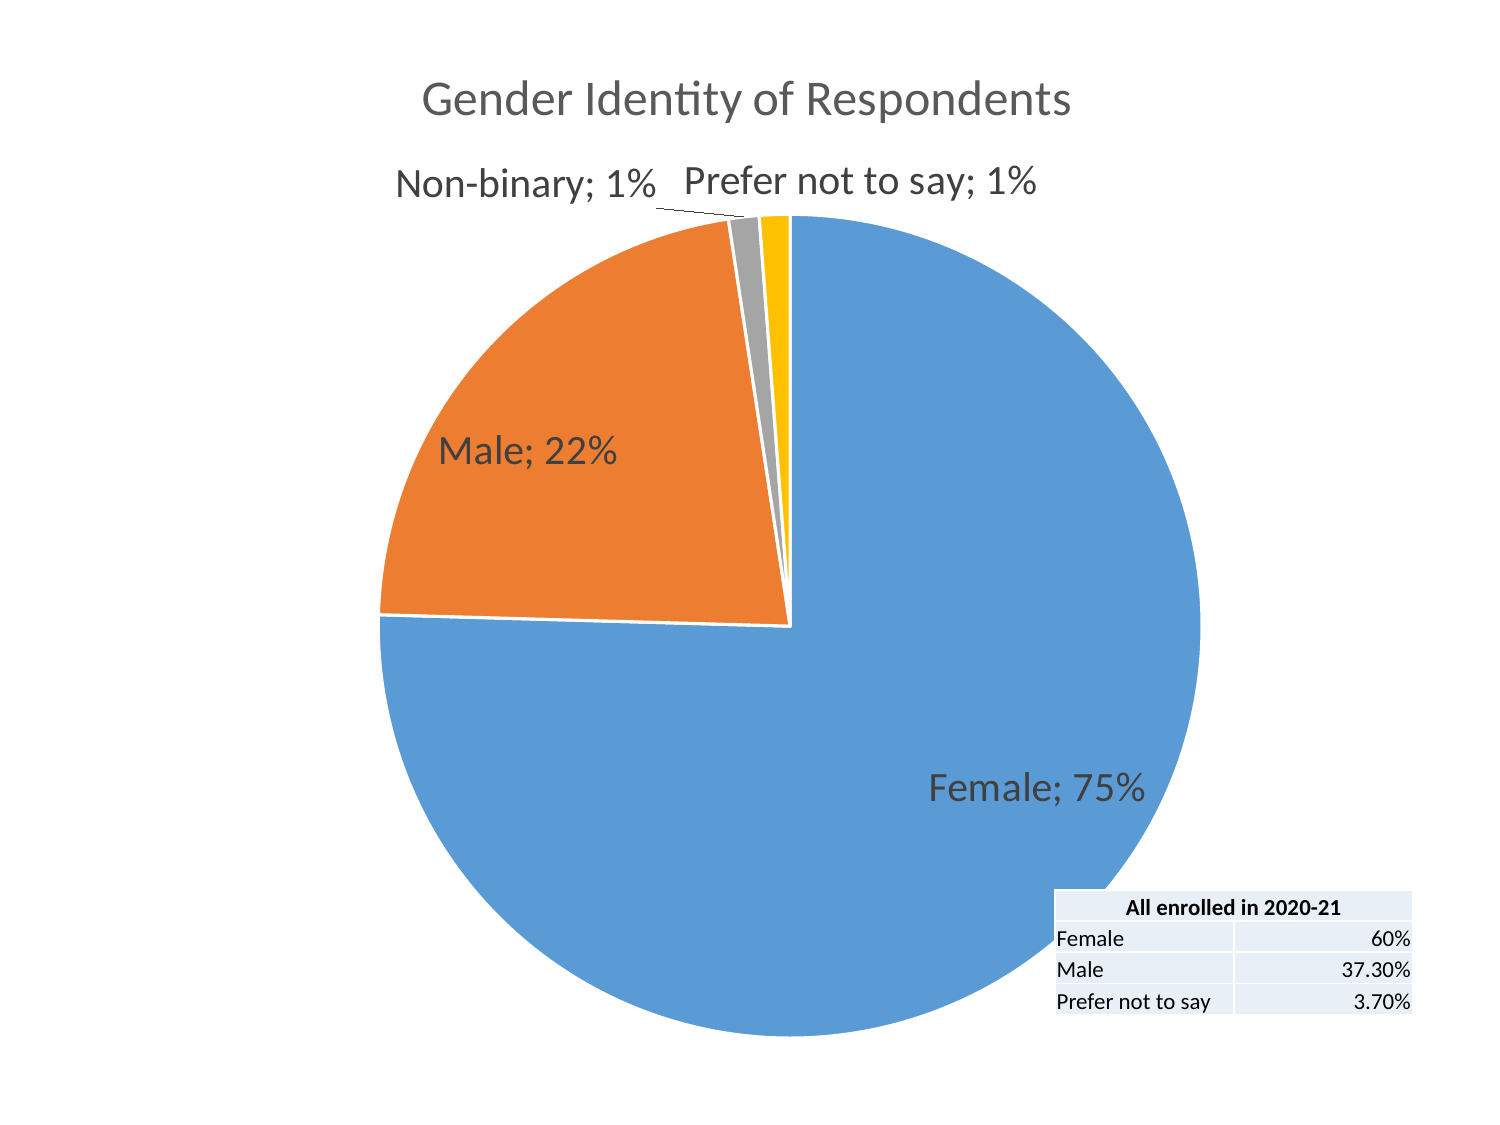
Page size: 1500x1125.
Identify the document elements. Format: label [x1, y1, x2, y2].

chart [56, 34, 1438, 1059]
